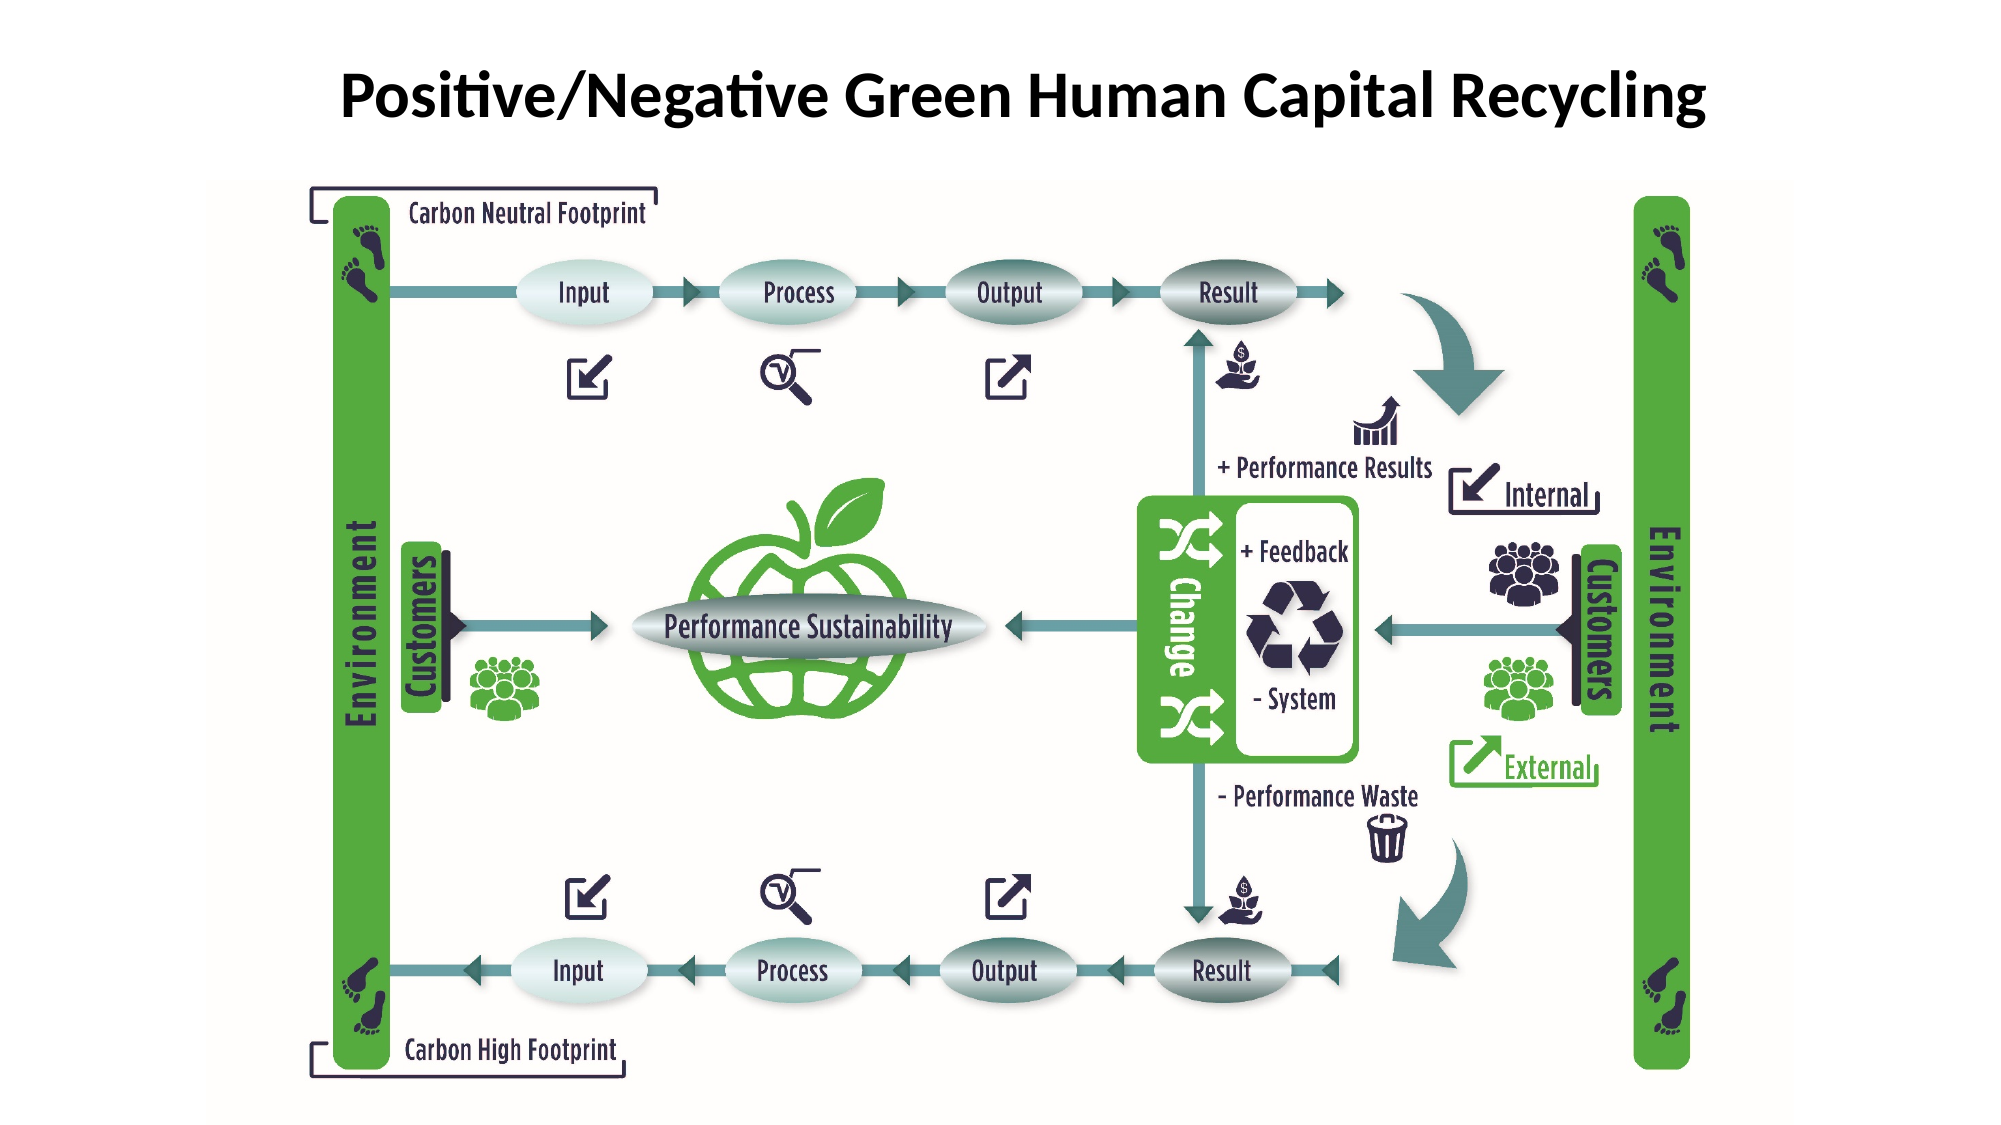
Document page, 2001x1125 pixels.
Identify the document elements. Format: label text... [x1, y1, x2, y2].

picture [206, 180, 1794, 1125]
text_box Positive/Negative Green Human Capital Recycling [255, 43, 1794, 139]
